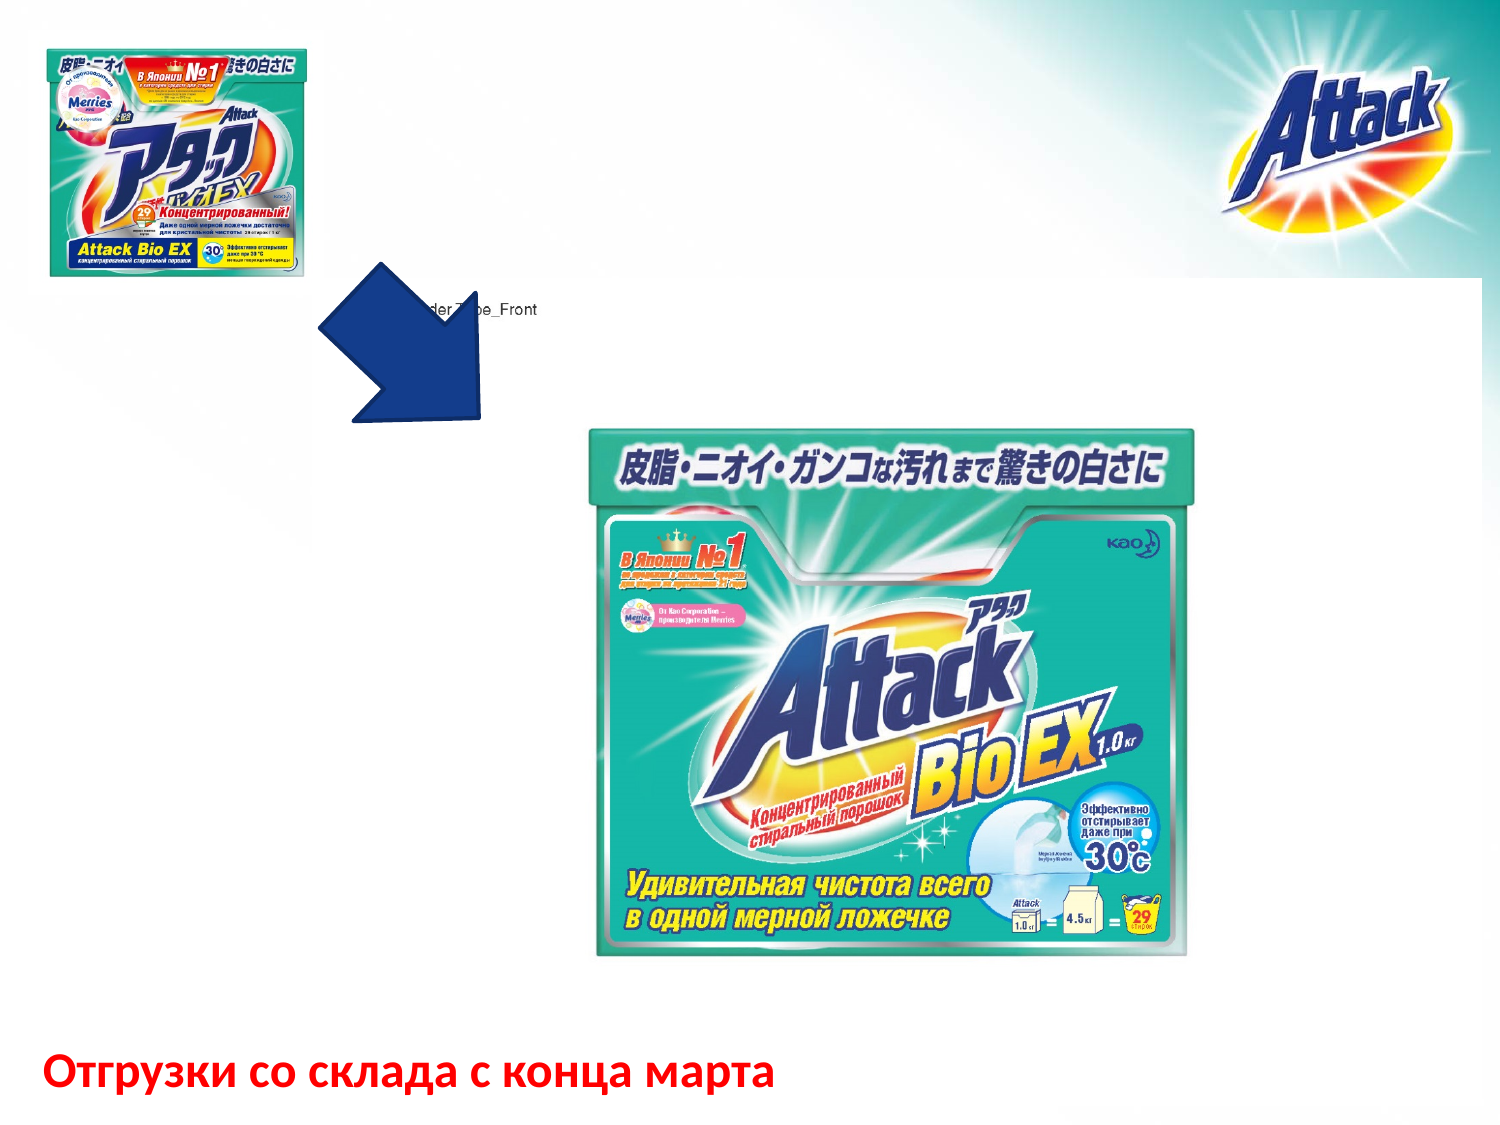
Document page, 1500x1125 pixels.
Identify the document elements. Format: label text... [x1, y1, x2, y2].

text_box [365, 261, 398, 277]
picture [0, 0, 1500, 1125]
text_box Отгрузки со склада с конца марта [28, 1029, 307, 1105]
